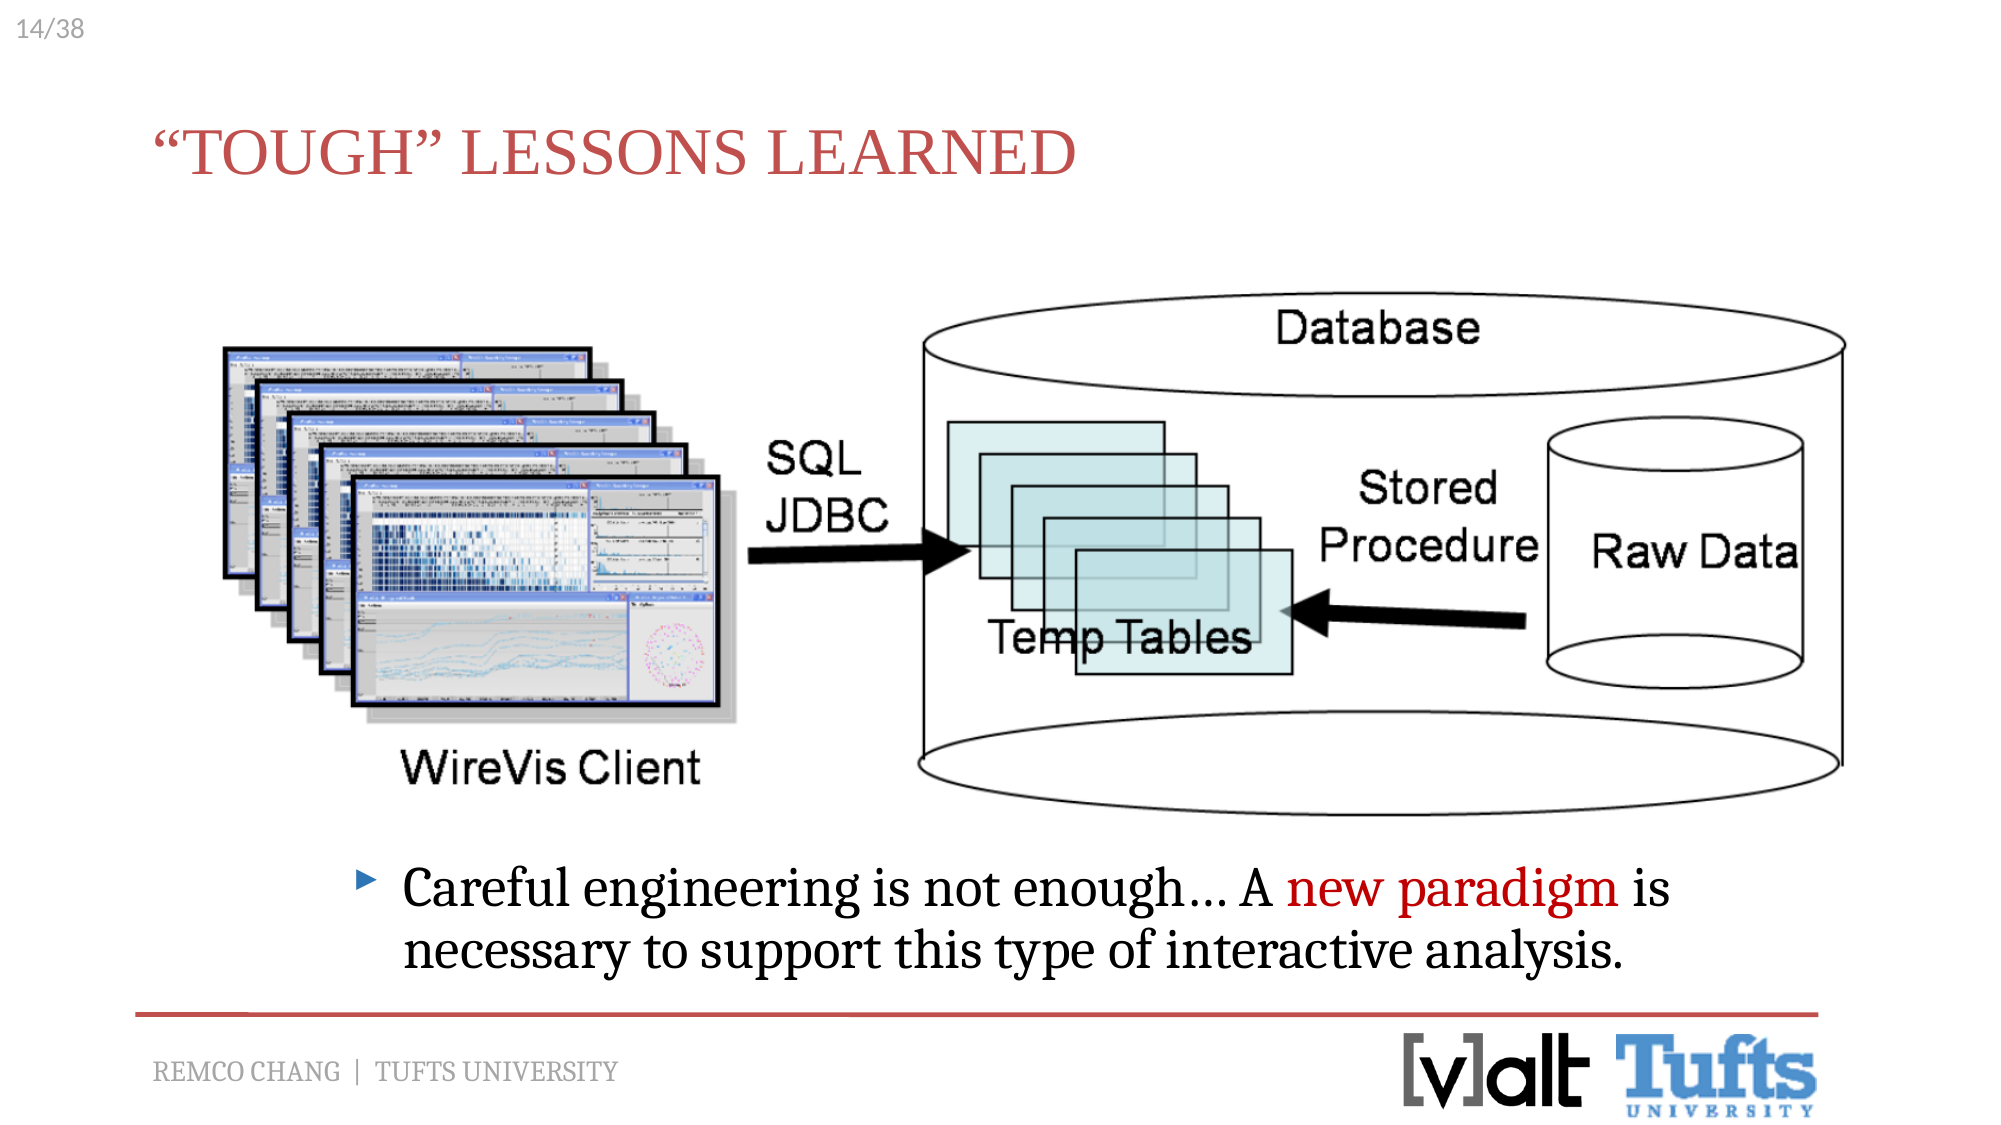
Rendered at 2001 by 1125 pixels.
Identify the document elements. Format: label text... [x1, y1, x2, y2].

list Careful engineering is not enough… A new paradigm is necessary to support this type of interactive analysis. [337, 849, 1688, 993]
picture [1395, 1023, 1596, 1114]
picture [186, 274, 1863, 838]
picture [1616, 1034, 1817, 1119]
title “Tough” Lessons Learned [137, 84, 1821, 222]
